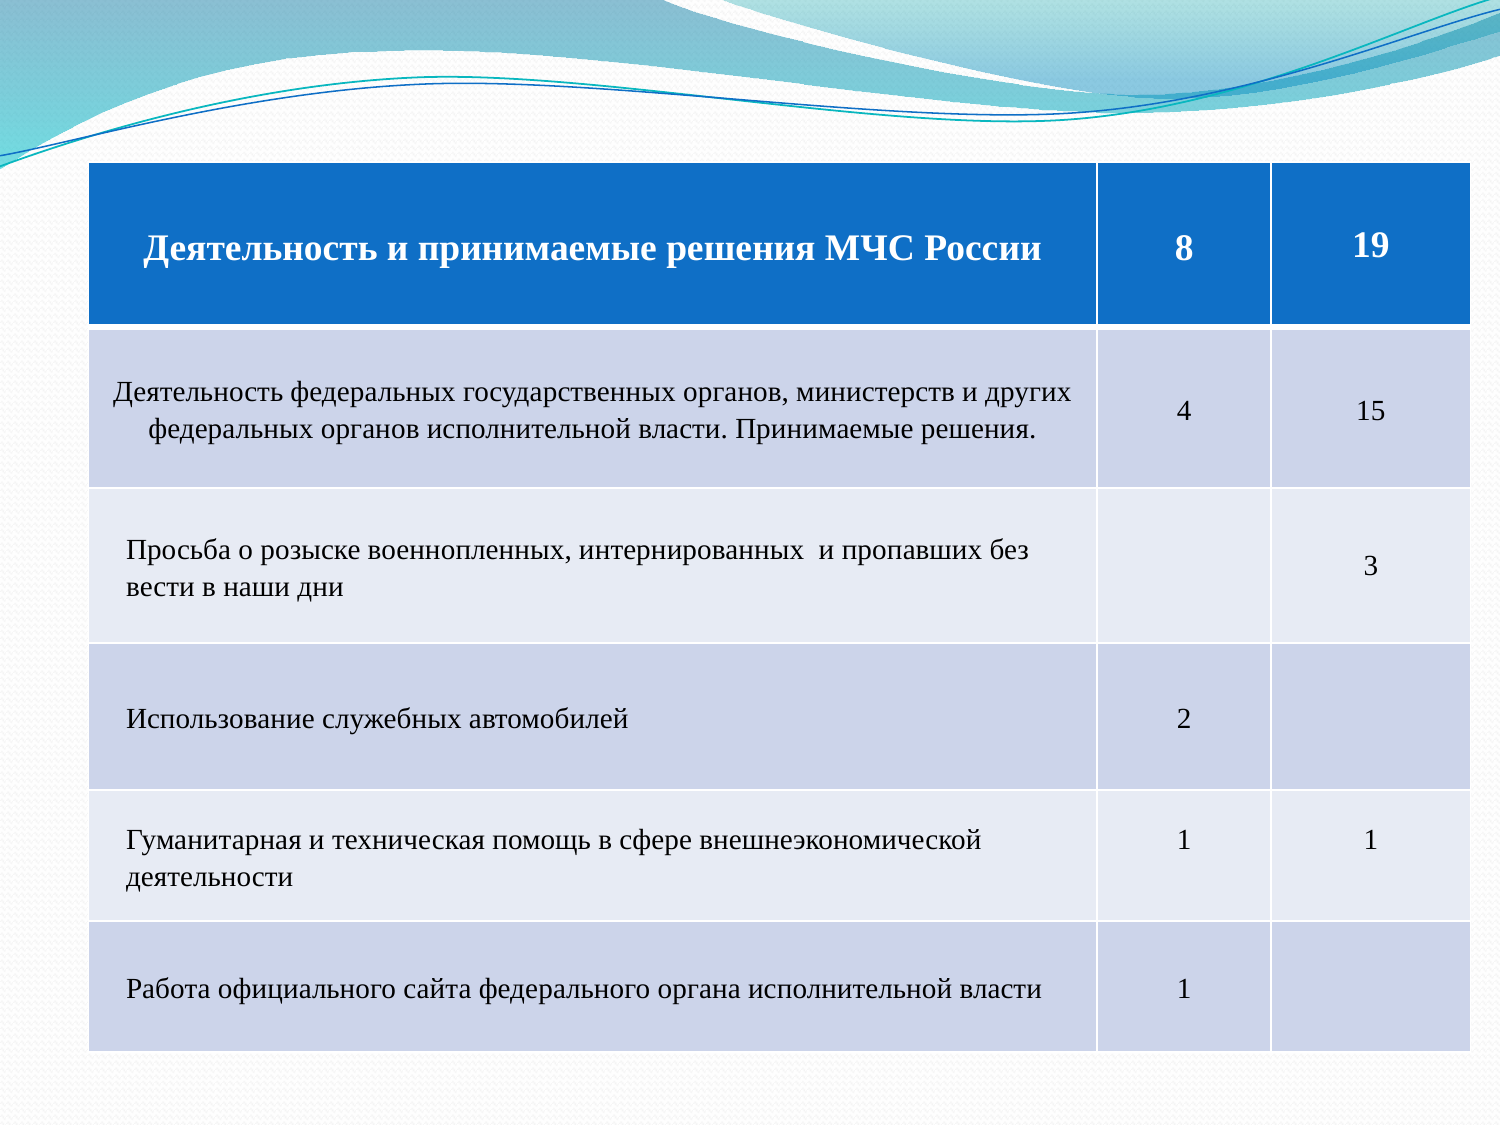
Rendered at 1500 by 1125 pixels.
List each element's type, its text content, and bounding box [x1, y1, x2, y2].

table_cell Просьба о розыске военнопленных, интернированных и пропавших без вести в наши дни [89, 489, 1096, 642]
table_cell Деятельность федеральных государственных органов, министерств и других федеральных органов исполнительной власти. Принимаемые решения. [89, 330, 1096, 487]
table_header Деятельность и принимаемые решения МЧС России [89, 163, 1096, 324]
table_cell Использование служебных автомобилей [89, 644, 1096, 789]
table_cell 4 [1098, 330, 1270, 487]
table_header 19 [1272, 163, 1470, 324]
table_cell 1 [1098, 791, 1270, 920]
table_cell 1 [1272, 791, 1470, 920]
table_cell [1272, 644, 1470, 789]
table_cell 3 [1272, 489, 1470, 642]
table_cell 1 [1098, 922, 1270, 1051]
table_cell 2 [1098, 644, 1270, 789]
table_cell 15 [1272, 330, 1470, 487]
table_cell [1098, 489, 1270, 642]
table_cell Работа официального сайта федерального органа исполнительной власти [89, 922, 1096, 1051]
table_cell Гуманитарная и техническая помощь в сфере внешнеэкономической деятельности [89, 791, 1096, 920]
table_header 8 [1098, 163, 1270, 324]
table_cell [1272, 922, 1470, 1051]
